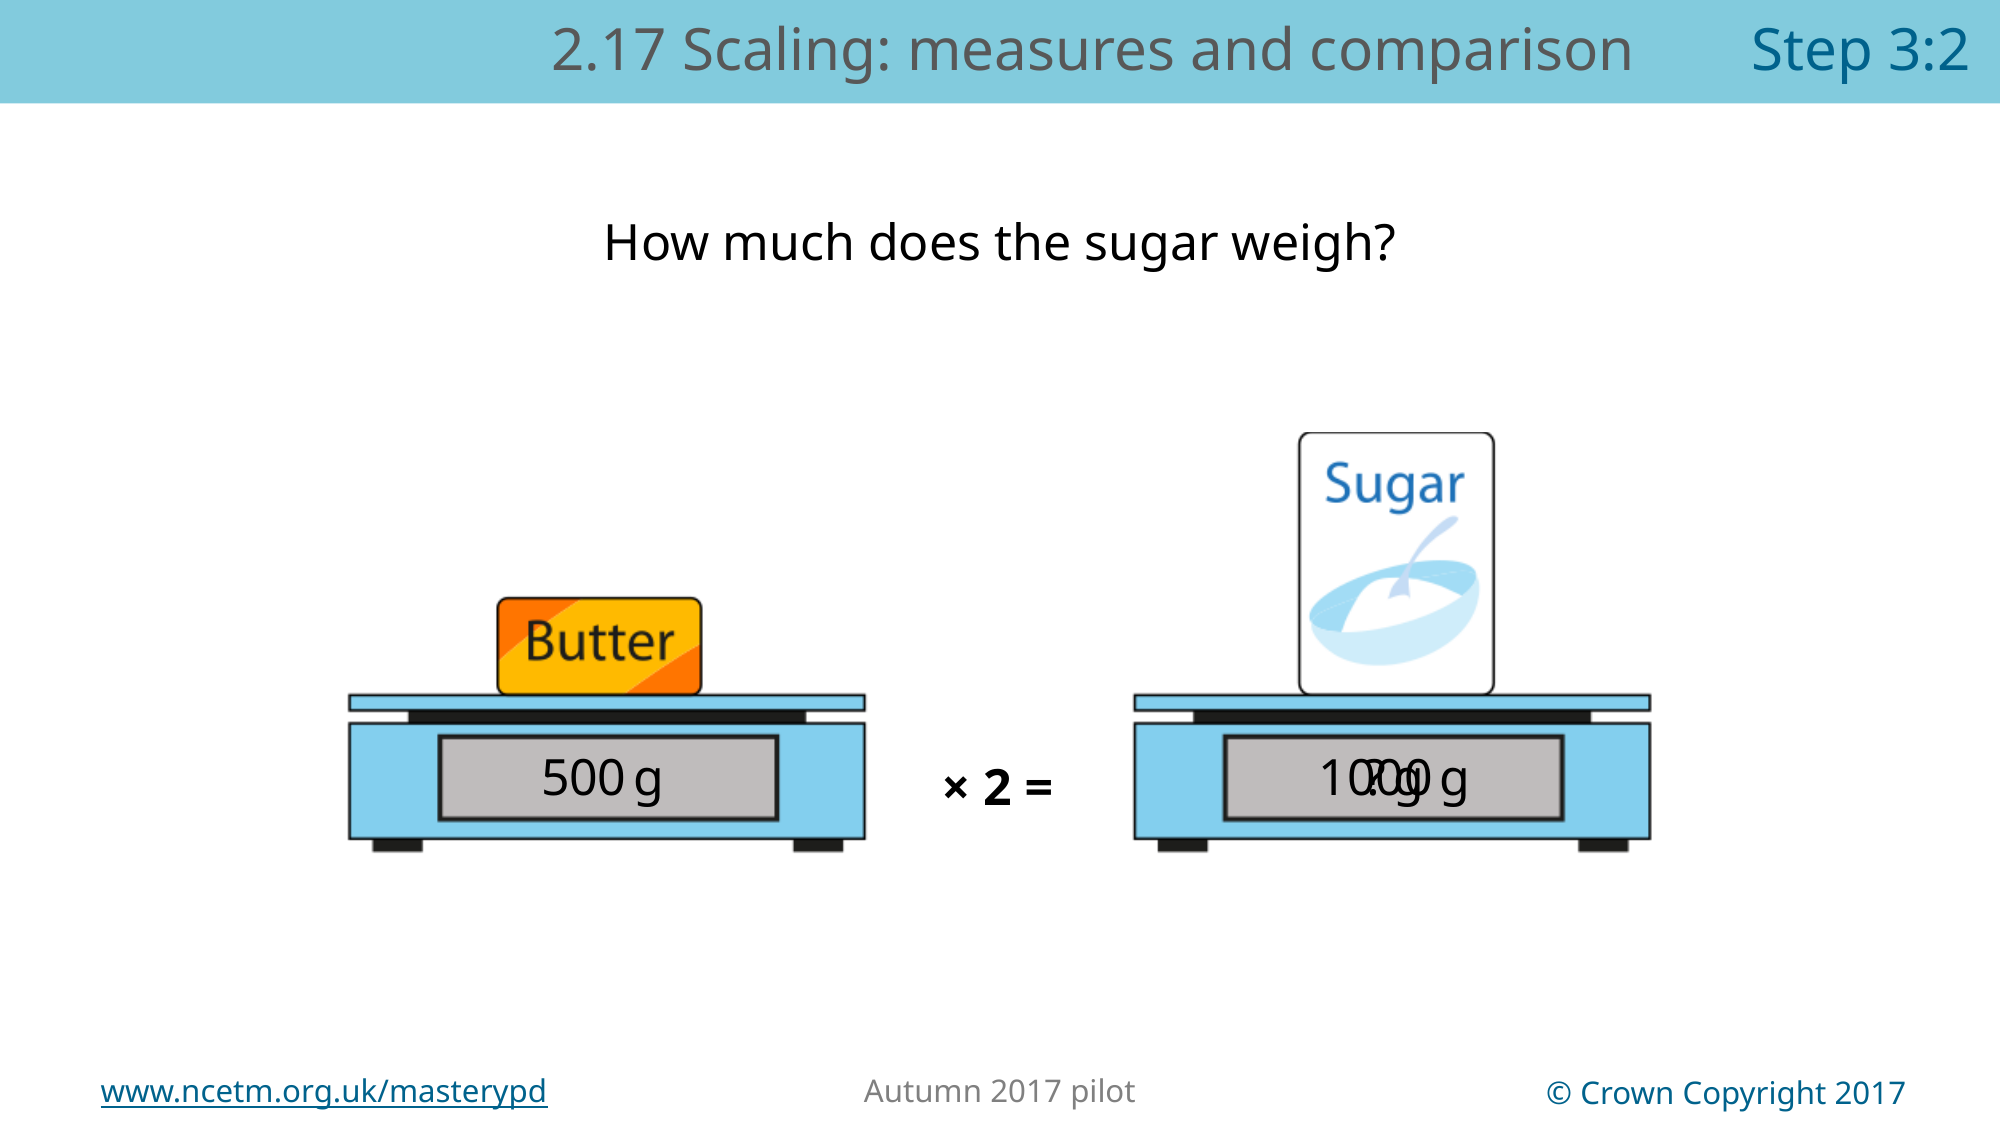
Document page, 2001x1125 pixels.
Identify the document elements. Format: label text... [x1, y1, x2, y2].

text_box How much does the sugar weigh? [588, 202, 1412, 278]
list 2.17 Scaling: measures and comparison Step 3:2 [0, 0, 2000, 104]
picture [345, 431, 1655, 872]
